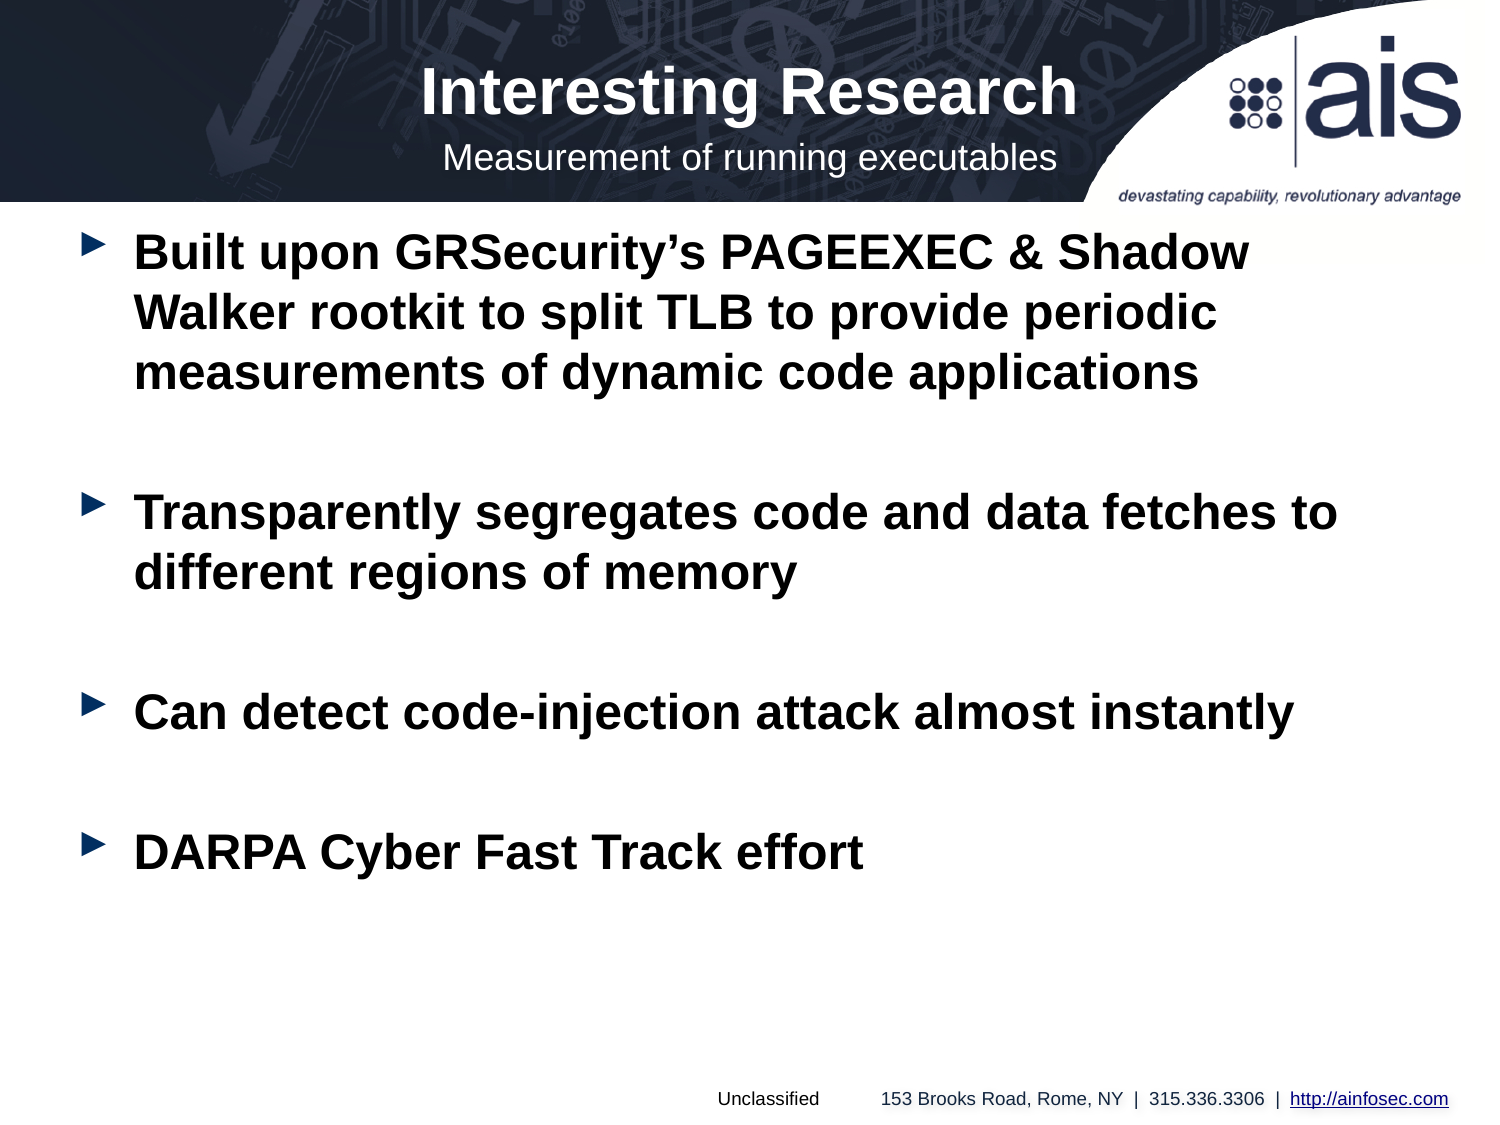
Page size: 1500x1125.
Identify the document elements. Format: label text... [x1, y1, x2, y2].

list Built upon GRSecurity’s PAGEEXEC & Shadow Walker rootkit to split TLB to provide periodic measurements of dynamic code applications Transparently segregates code and data fetches to different regions of memory Can detect code-injection attack almost instantly DARPA Cyber Fast Track effort [62, 212, 1438, 1013]
picture [0, 0, 1485, 1125]
list Interesting Research [256, 0, 1244, 125]
list Measurement of running executables [256, 125, 1244, 188]
